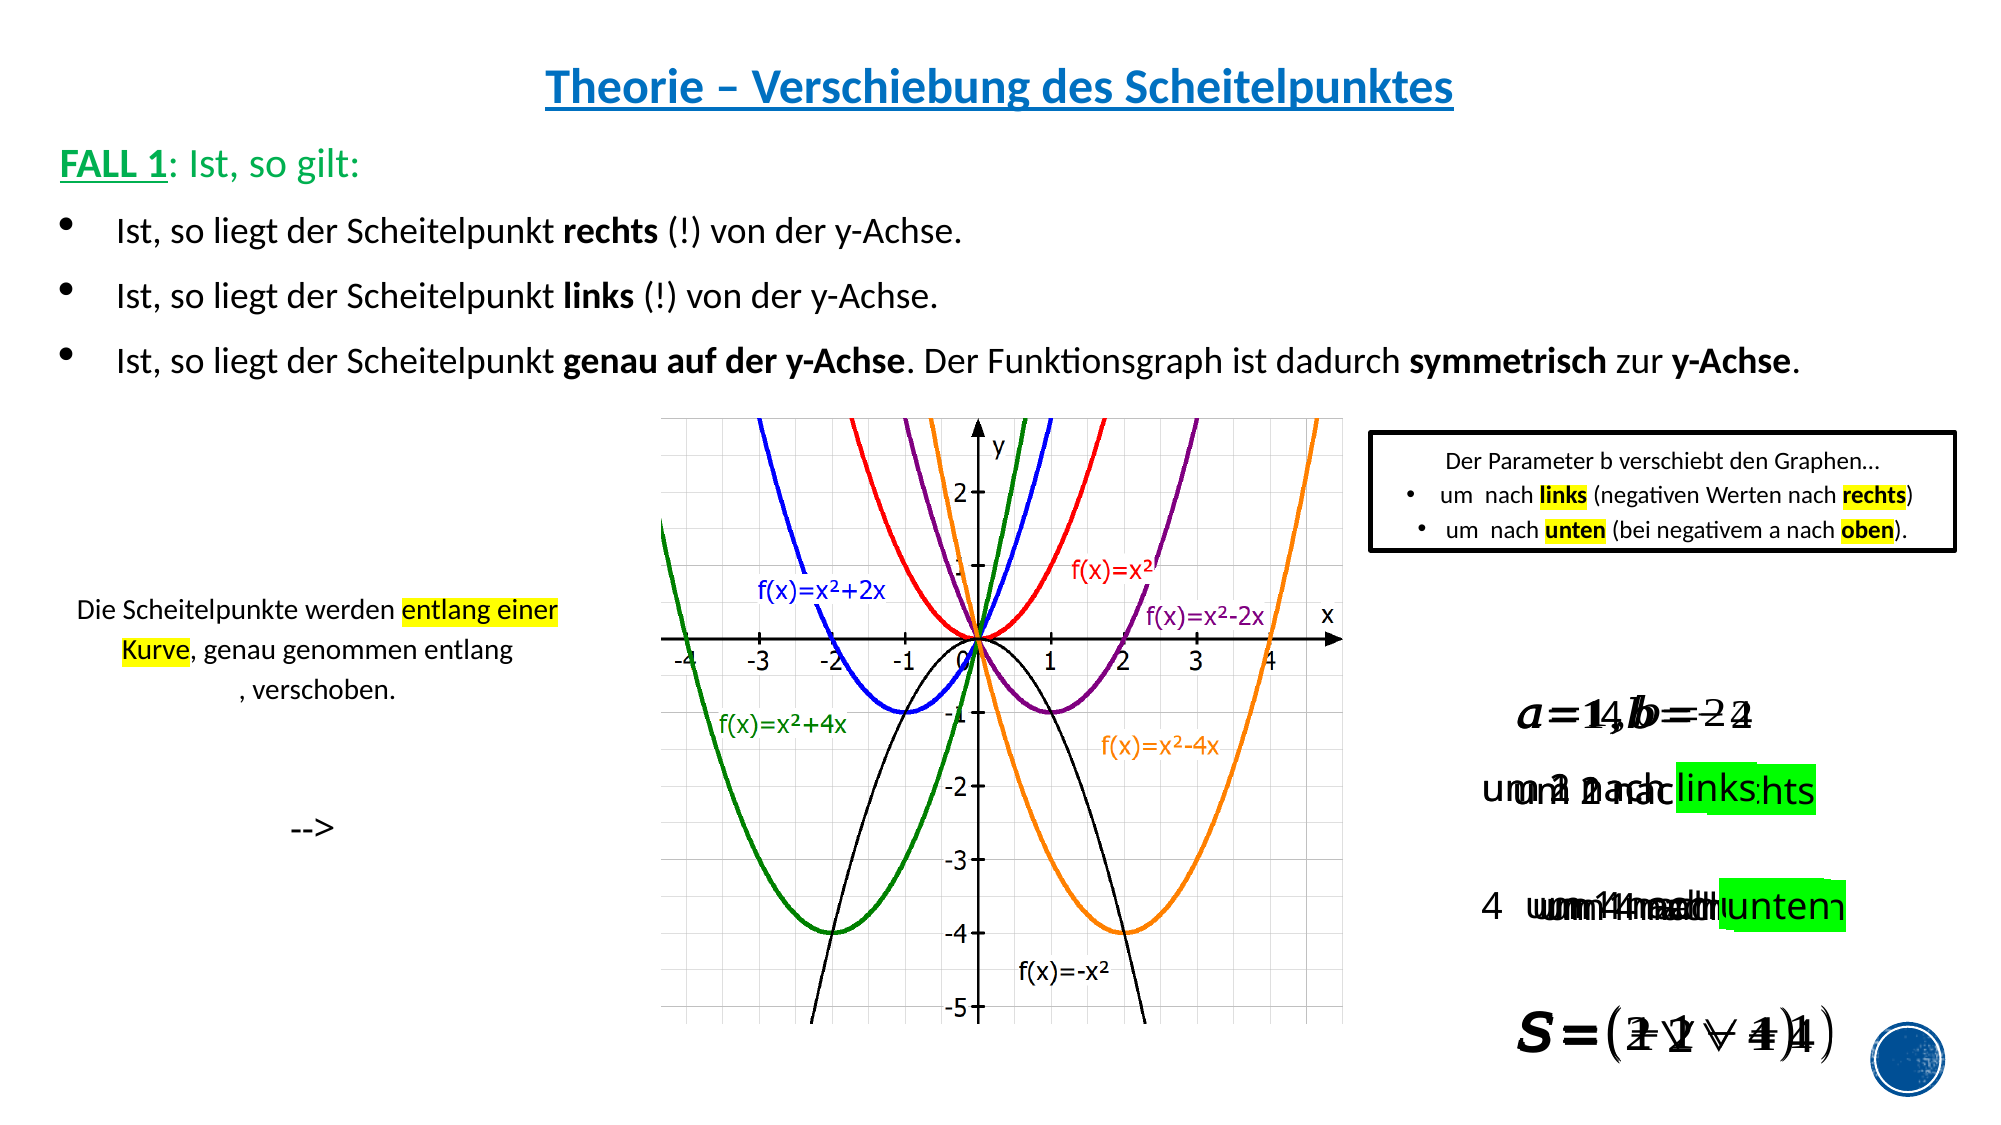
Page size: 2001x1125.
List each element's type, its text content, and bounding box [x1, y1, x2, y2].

picture [661, 418, 1343, 1024]
text_box Theorie – Verschiebung des Scheitelpunktes [88, 42, 1912, 122]
